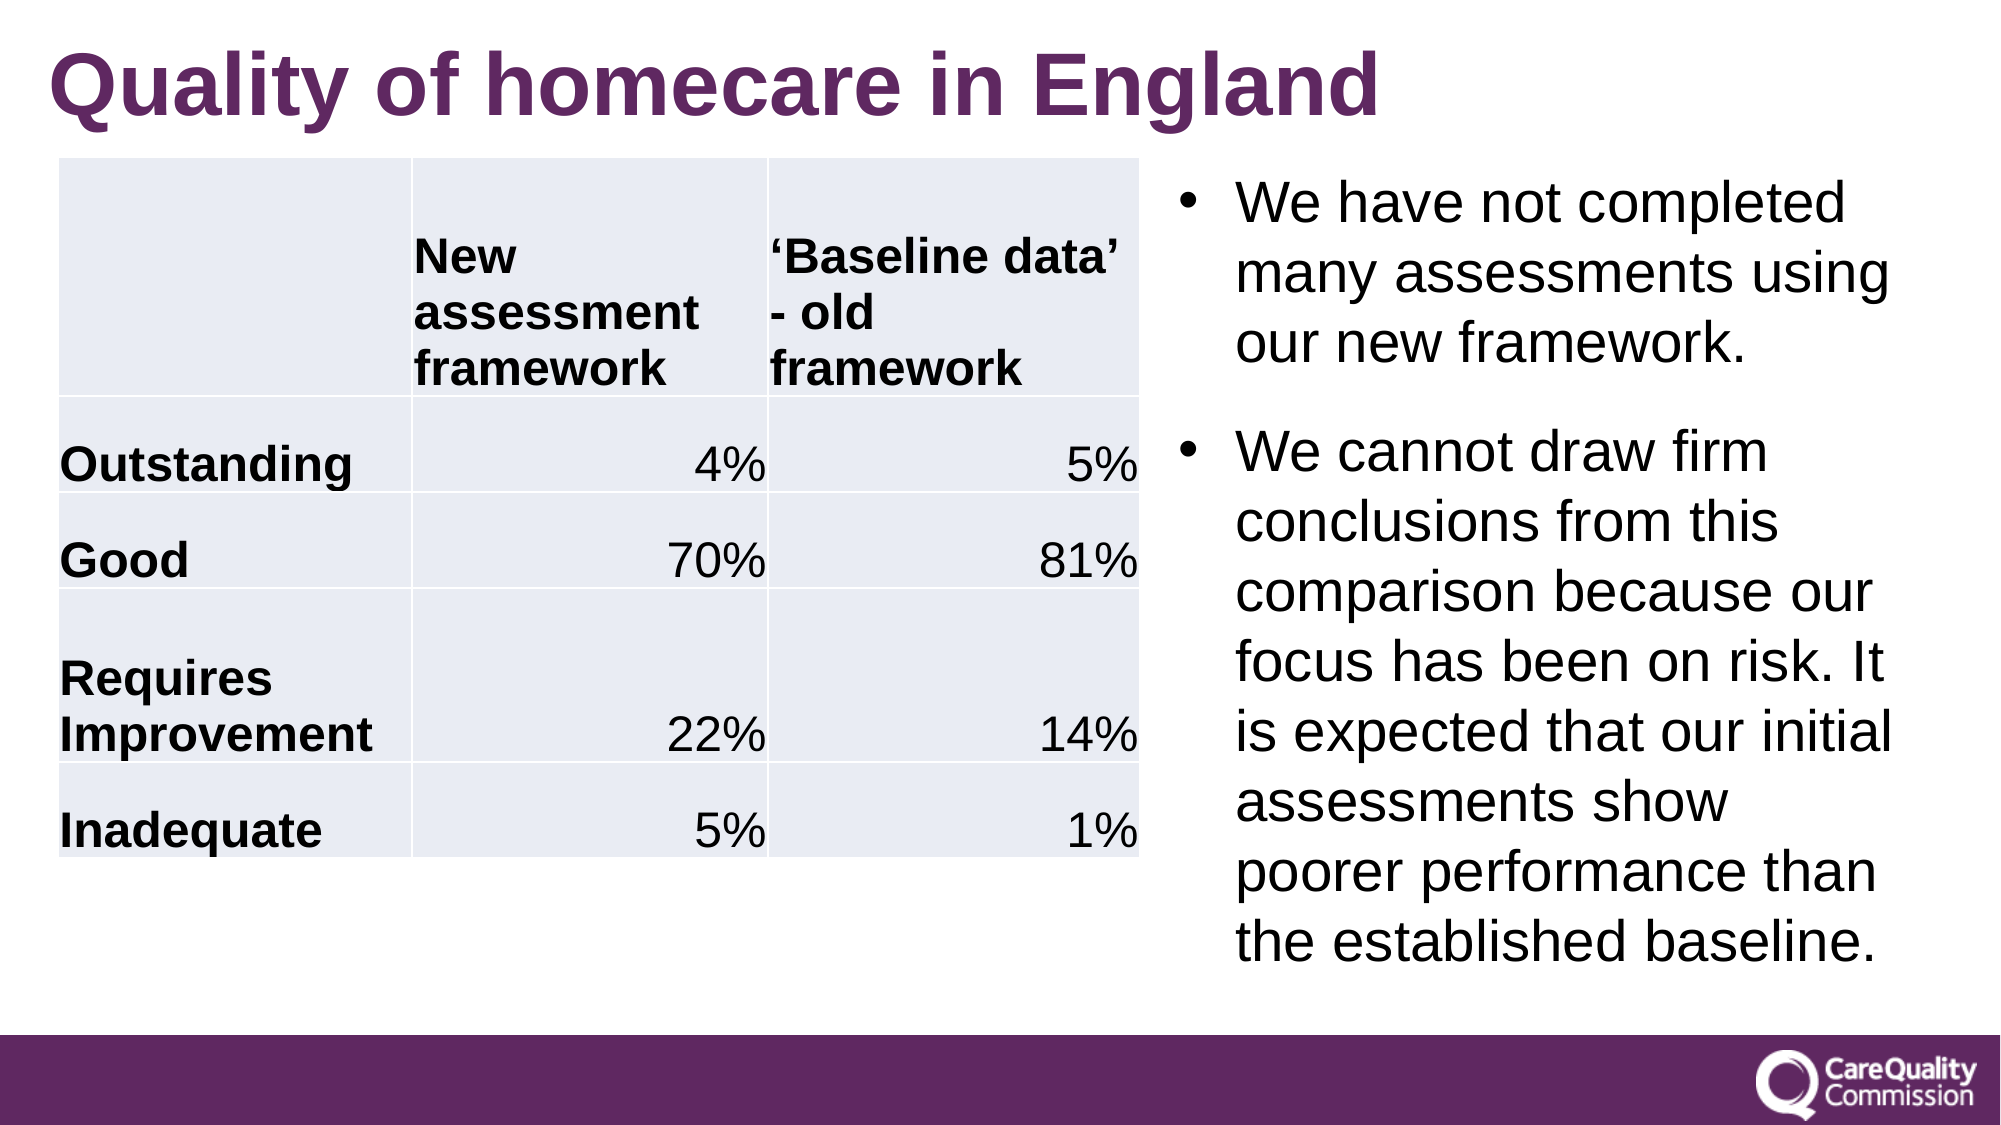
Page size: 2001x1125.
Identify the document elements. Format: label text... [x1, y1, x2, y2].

table_cell 81% [769, 493, 1139, 587]
table_cell Requires Improvement [59, 589, 411, 761]
table_cell Outstanding [59, 397, 411, 491]
text_box We have not completed many assessments using our new framework. We cannot draw firm conclusions from this comparison because our focus has been on risk. It is expected that our initial assessments show poorer performance than the established baseline. [1163, 156, 1913, 981]
table_cell 5% [413, 763, 767, 857]
table_cell 70% [413, 493, 767, 587]
table_cell 5% [769, 397, 1139, 491]
table_header New assessment framework [413, 158, 767, 395]
table_cell 22% [413, 589, 767, 761]
table_cell Inadequate [59, 763, 411, 857]
table_cell 4% [413, 397, 767, 491]
table_cell Good [59, 493, 411, 587]
table_cell 1% [769, 763, 1139, 857]
title Quality of homecare in England [34, 19, 1835, 157]
picture [1756, 1050, 1977, 1121]
table_cell 14% [769, 589, 1139, 761]
table_header ‘Baseline data’ - old framework [769, 158, 1139, 395]
table_header [59, 158, 411, 395]
